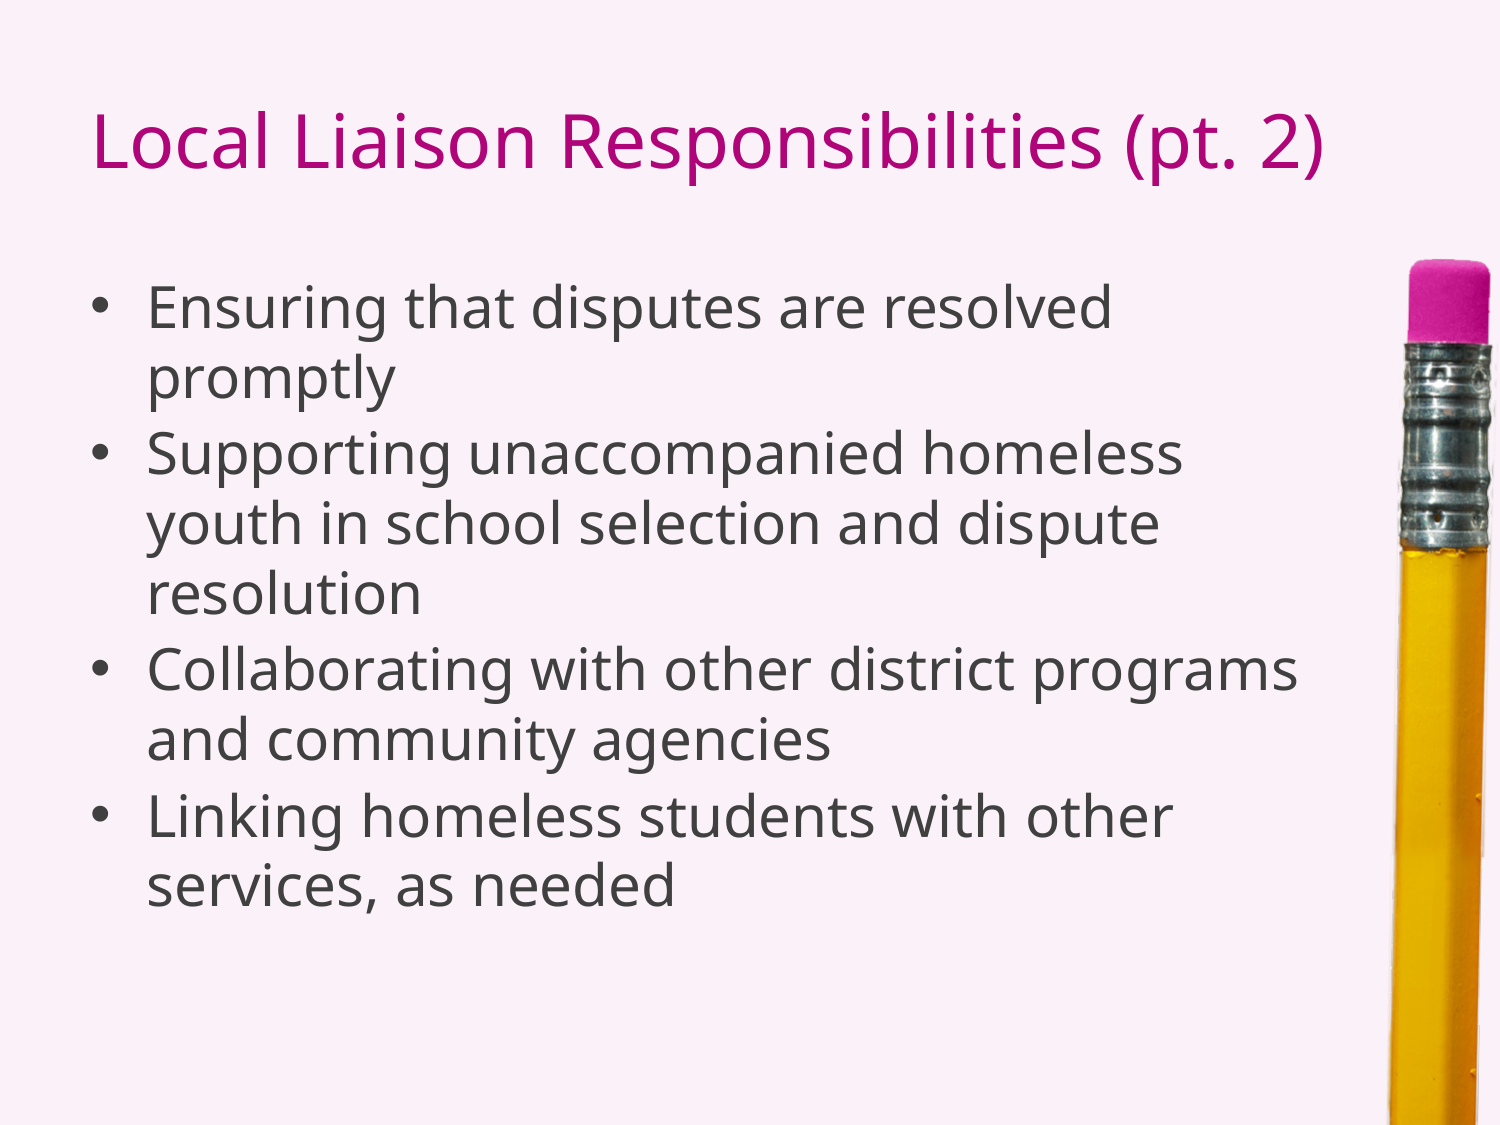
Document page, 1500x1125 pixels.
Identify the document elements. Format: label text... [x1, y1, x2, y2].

list Ensuring that disputes are resolved promptly Supporting unaccompanied homeless youth in school selection and dispute resolution Collaborating with other district programs and community agencies Linking homeless students with other services, as needed [75, 262, 1366, 1058]
title Local Liaison Responsibilities (pt. 2) [75, 45, 1425, 233]
picture [1372, 258, 1500, 1125]
